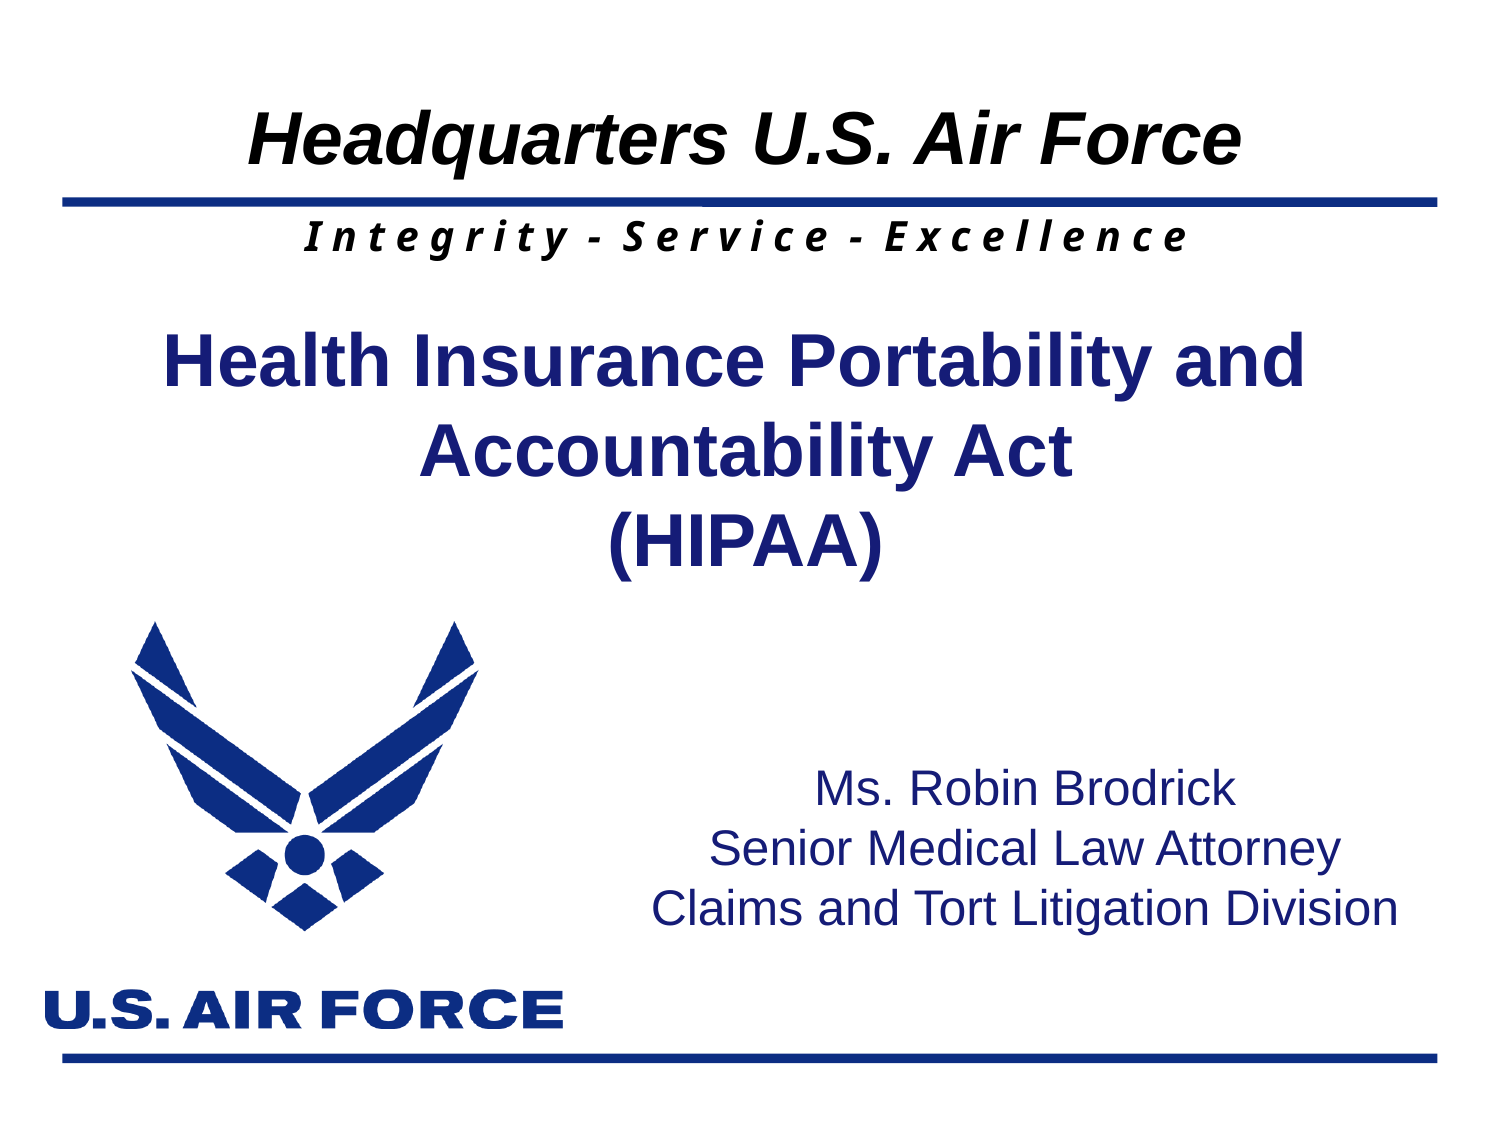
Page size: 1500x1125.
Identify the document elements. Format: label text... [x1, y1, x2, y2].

text_box Ms. Robin Brodrick Senior Medical Law Attorney Claims and Tort Litigation Division [625, 748, 1426, 1015]
title Health Insurance Portability and Accountability Act (HIPAA) [49, 324, 1443, 588]
picture [45, 621, 563, 1029]
